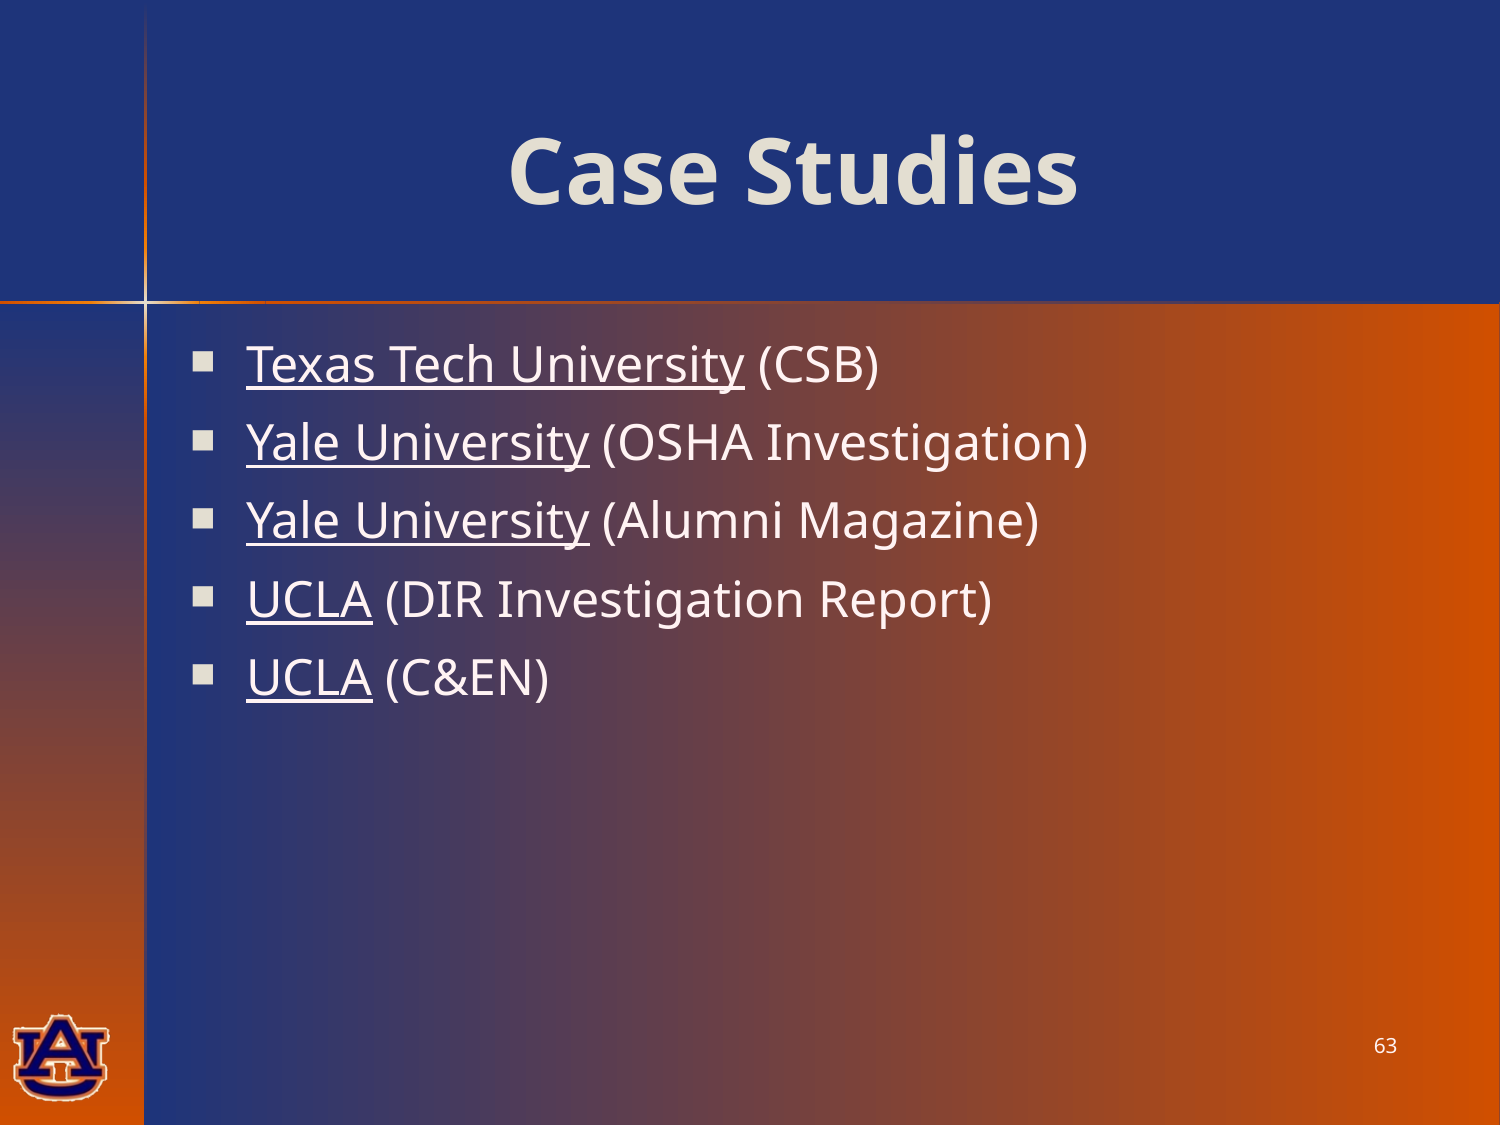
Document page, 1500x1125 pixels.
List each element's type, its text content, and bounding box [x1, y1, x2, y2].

list Texas Tech University (CSB) Yale University (OSHA Investigation) Yale University (Alumni Magazine) UCLA (DIR Investigation Report) UCLA (C&EN) [174, 324, 1413, 1001]
slide_number 63 [1099, 1024, 1413, 1101]
title Case Studies [174, 49, 1413, 286]
picture [0, 1012, 123, 1104]
